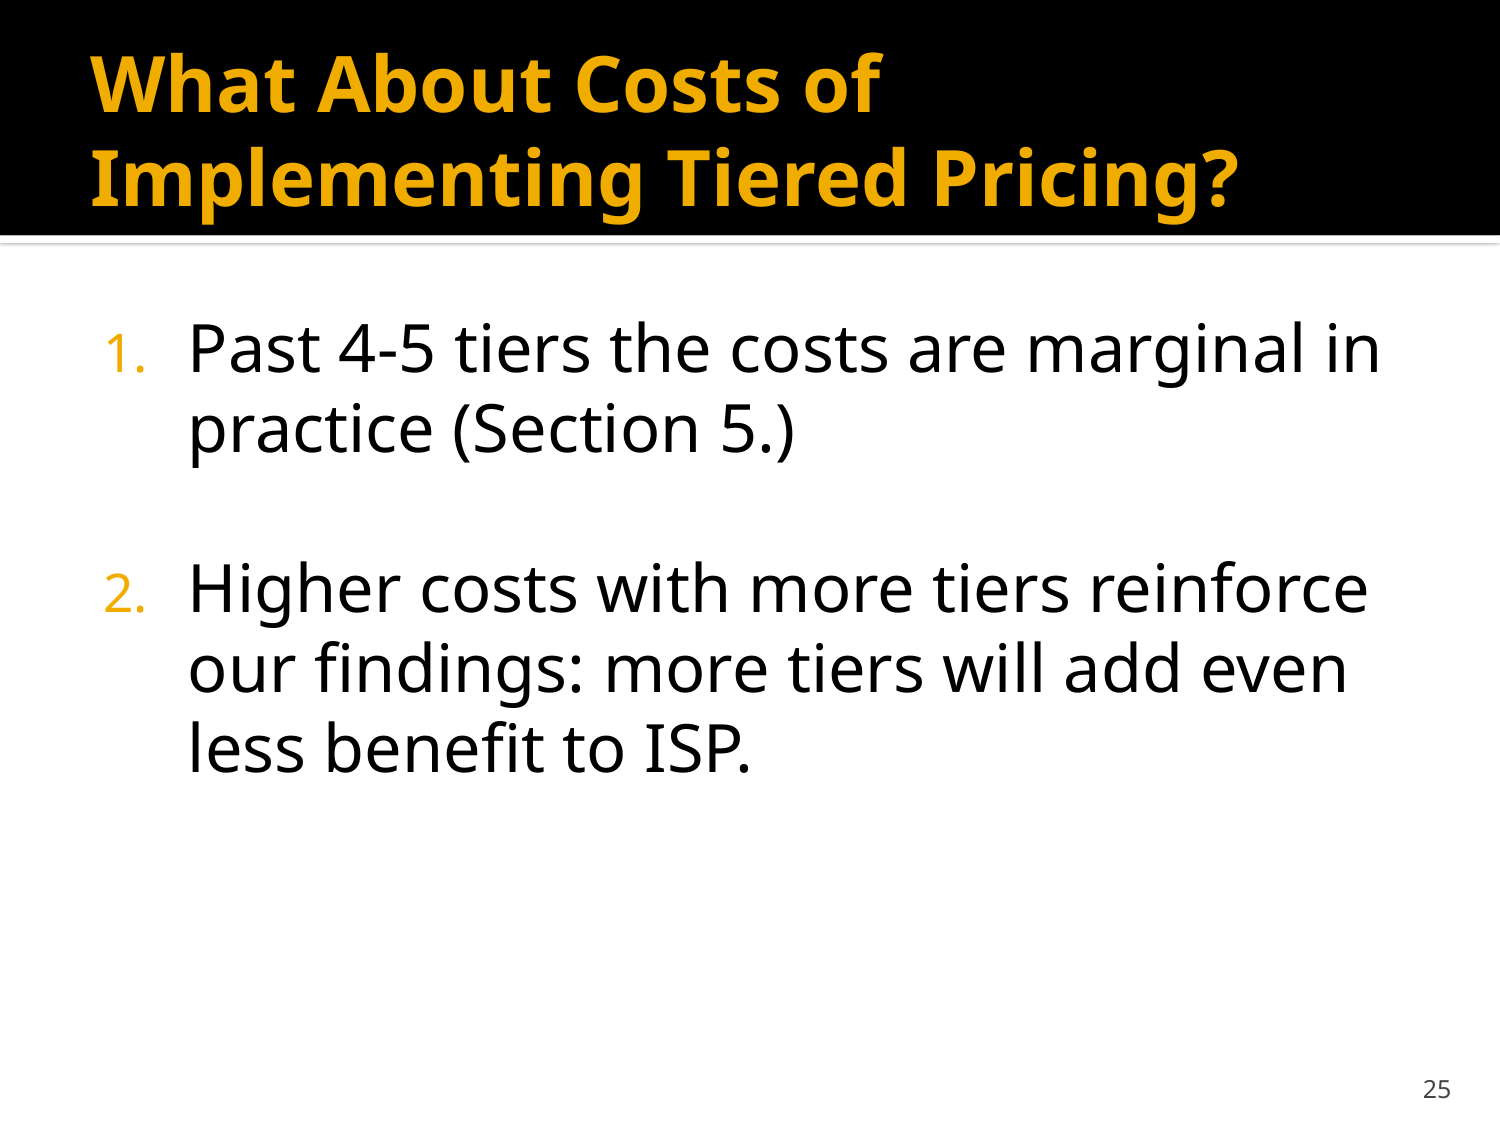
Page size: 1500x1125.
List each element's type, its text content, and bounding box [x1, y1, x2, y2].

title What About Costs of Implementing Tiered Pricing? [75, 25, 1425, 231]
slide_number 25 [1345, 1062, 1467, 1108]
list Past 4-5 tiers the costs are marginal in practice (Section 5.) Higher costs with more tiers reinforce our findings: more tiers will add even less benefit to ISP. [75, 291, 1425, 1050]
